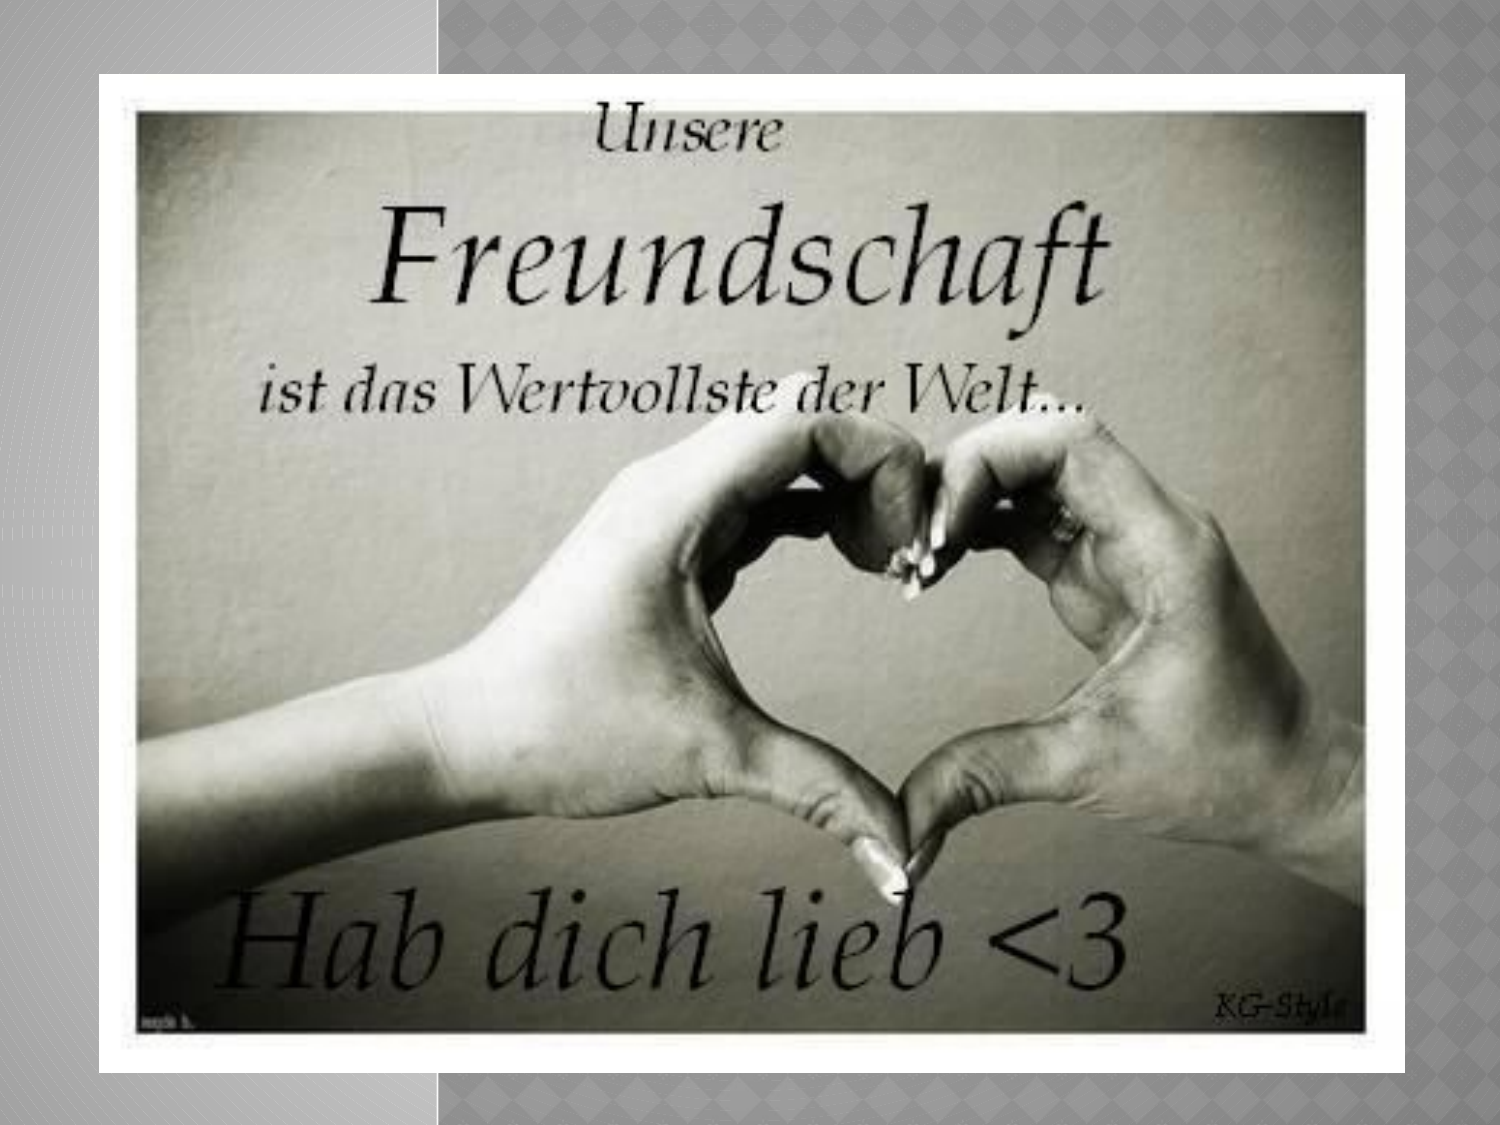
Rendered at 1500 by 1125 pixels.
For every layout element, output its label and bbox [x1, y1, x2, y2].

picture [99, 74, 1405, 1073]
